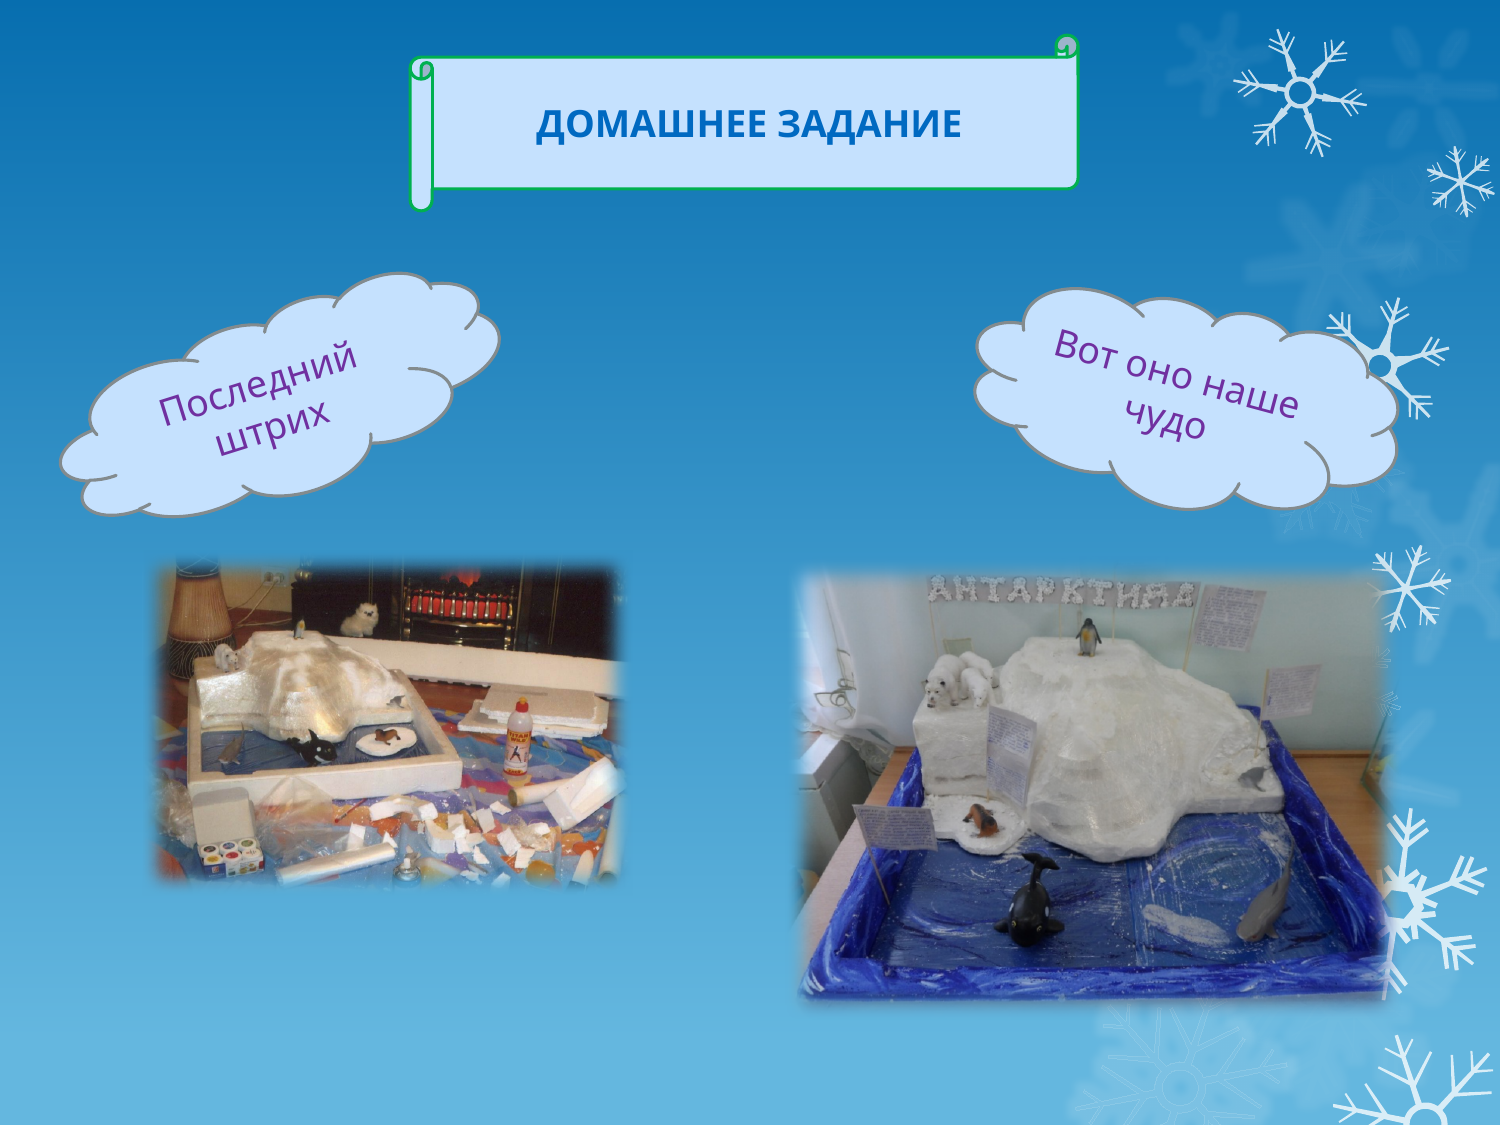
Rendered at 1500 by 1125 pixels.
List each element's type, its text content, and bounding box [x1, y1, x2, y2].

picture [784, 556, 1403, 1020]
text_box Вот оно наше чудо [973, 287, 1400, 511]
text_box Домашнее задание [408, 33, 1080, 213]
text_box Последний штрих [58, 271, 501, 519]
picture [140, 550, 634, 898]
